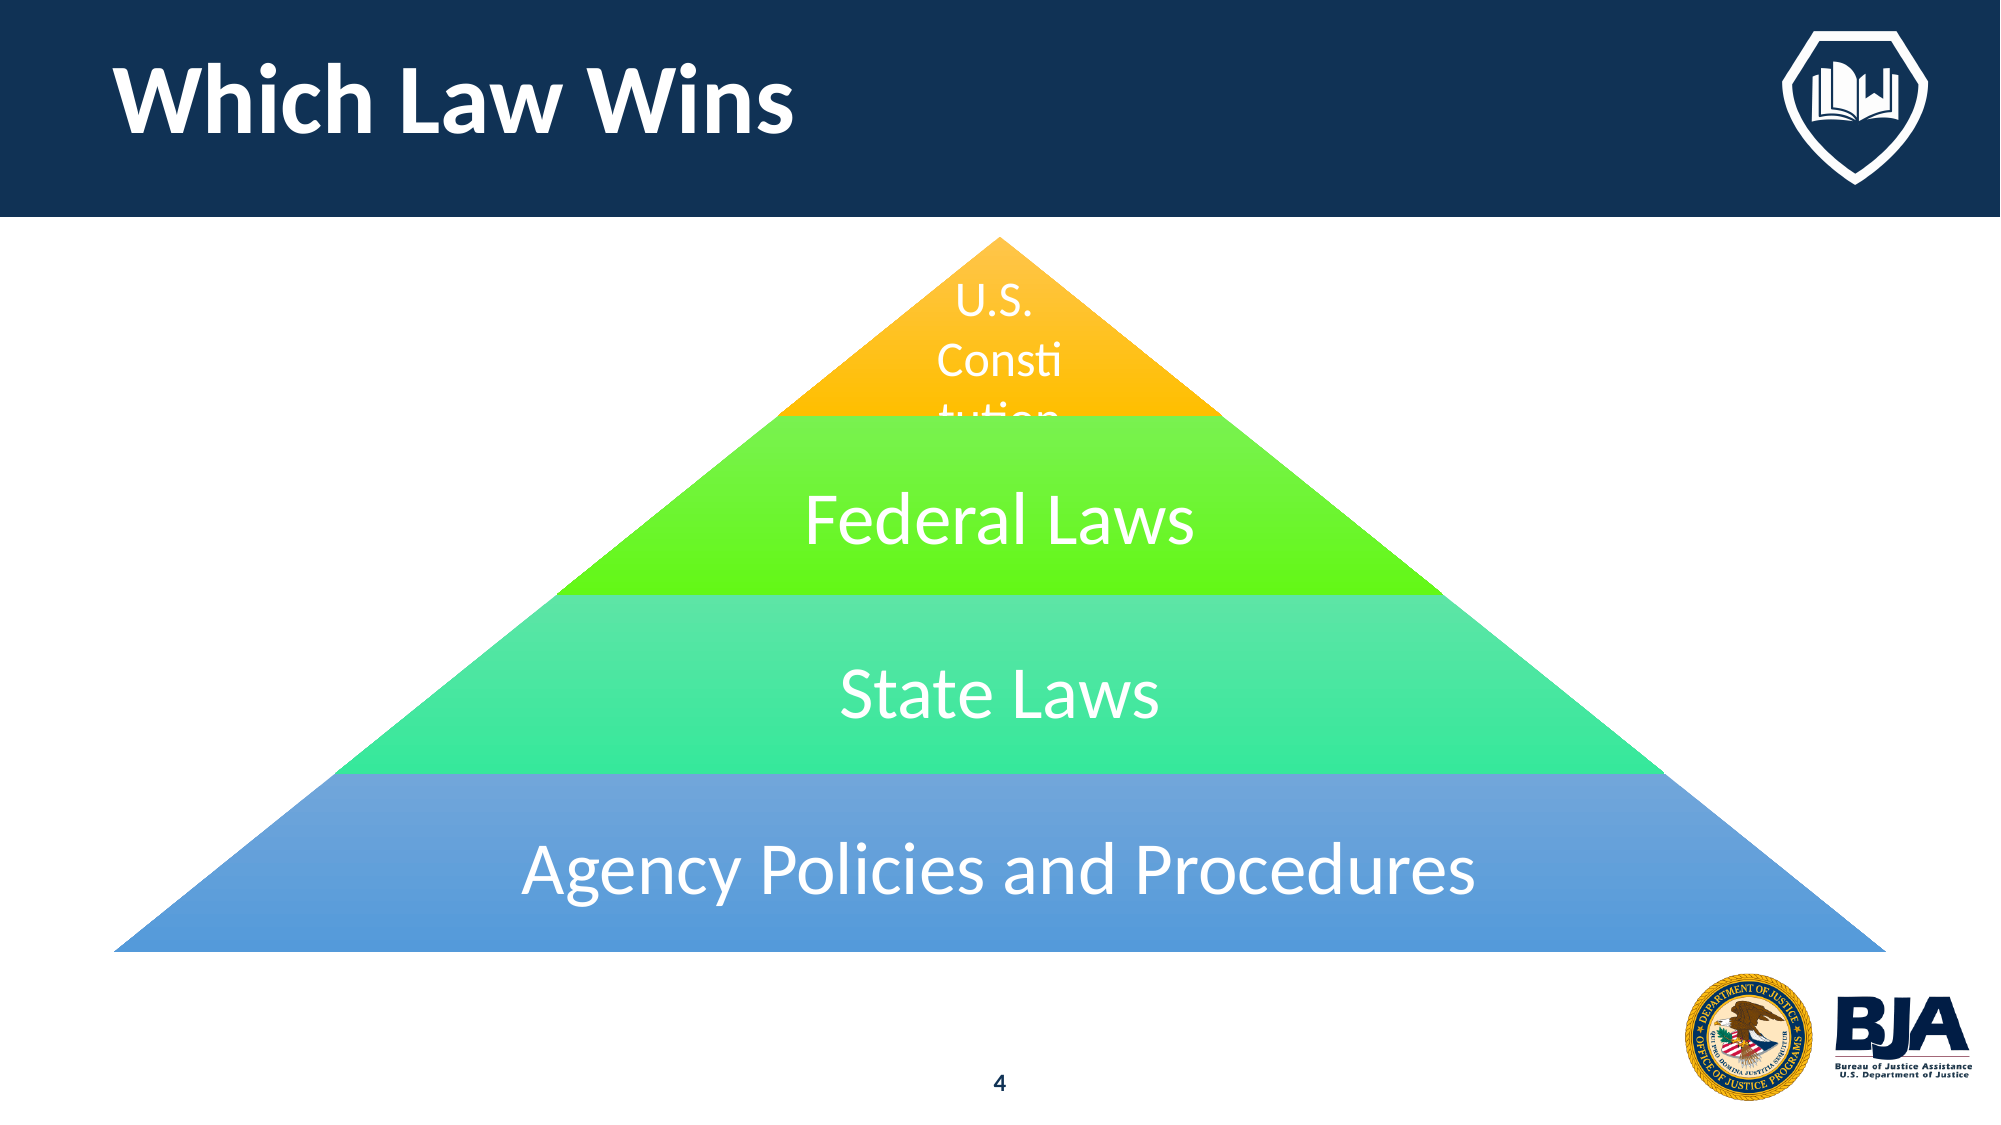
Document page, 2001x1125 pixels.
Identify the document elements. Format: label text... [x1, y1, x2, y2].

title Which Law Wins [97, 51, 1903, 152]
picture [1681, 970, 1975, 1103]
picture [1768, 14, 1942, 188]
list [113, 236, 1887, 953]
